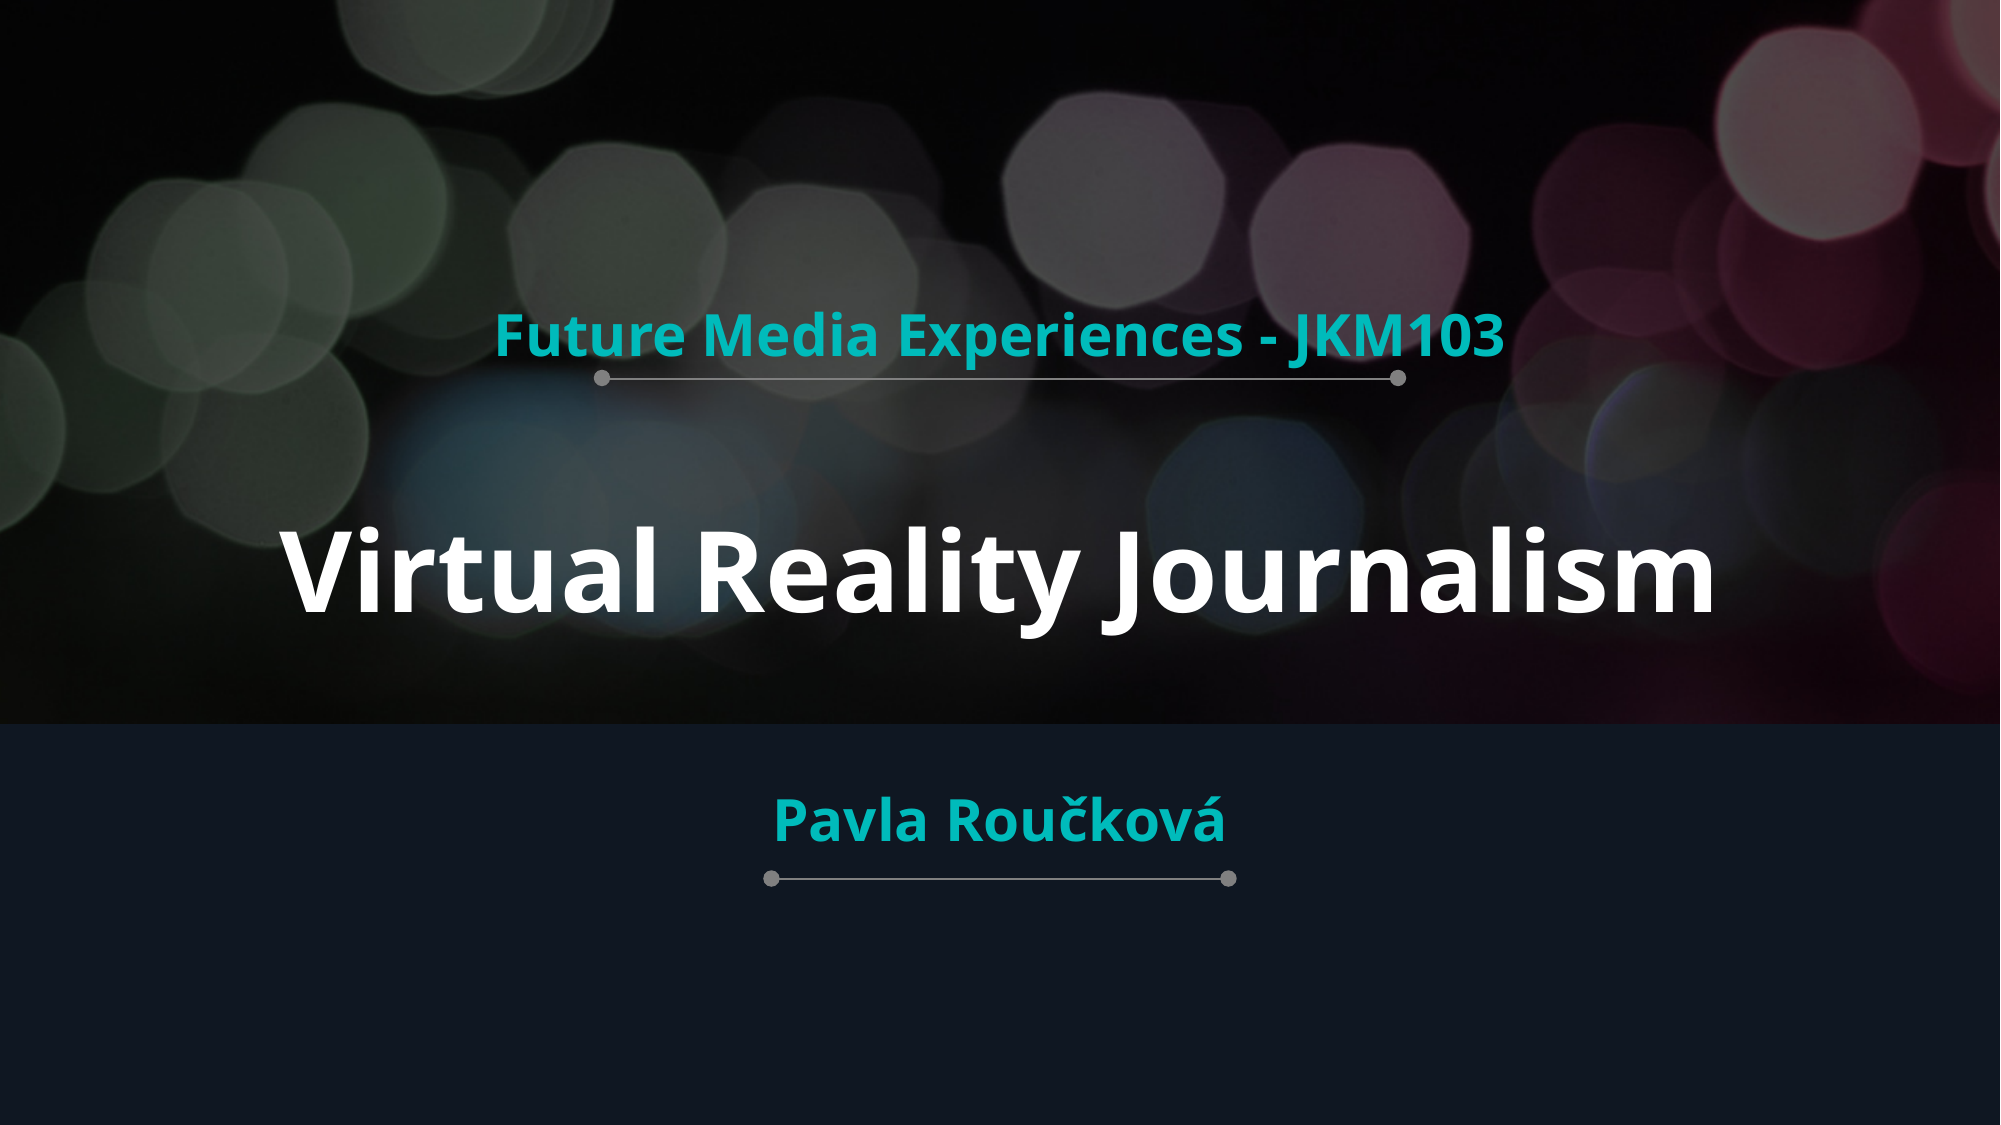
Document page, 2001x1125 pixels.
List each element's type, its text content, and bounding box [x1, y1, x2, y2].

text_box Future Media Experiences - JKM103 [249, 298, 1750, 374]
picture [0, 0, 2000, 724]
title Virtual Reality Journalism [249, 480, 1750, 645]
subtitle Pavla Roučková [249, 783, 1750, 859]
